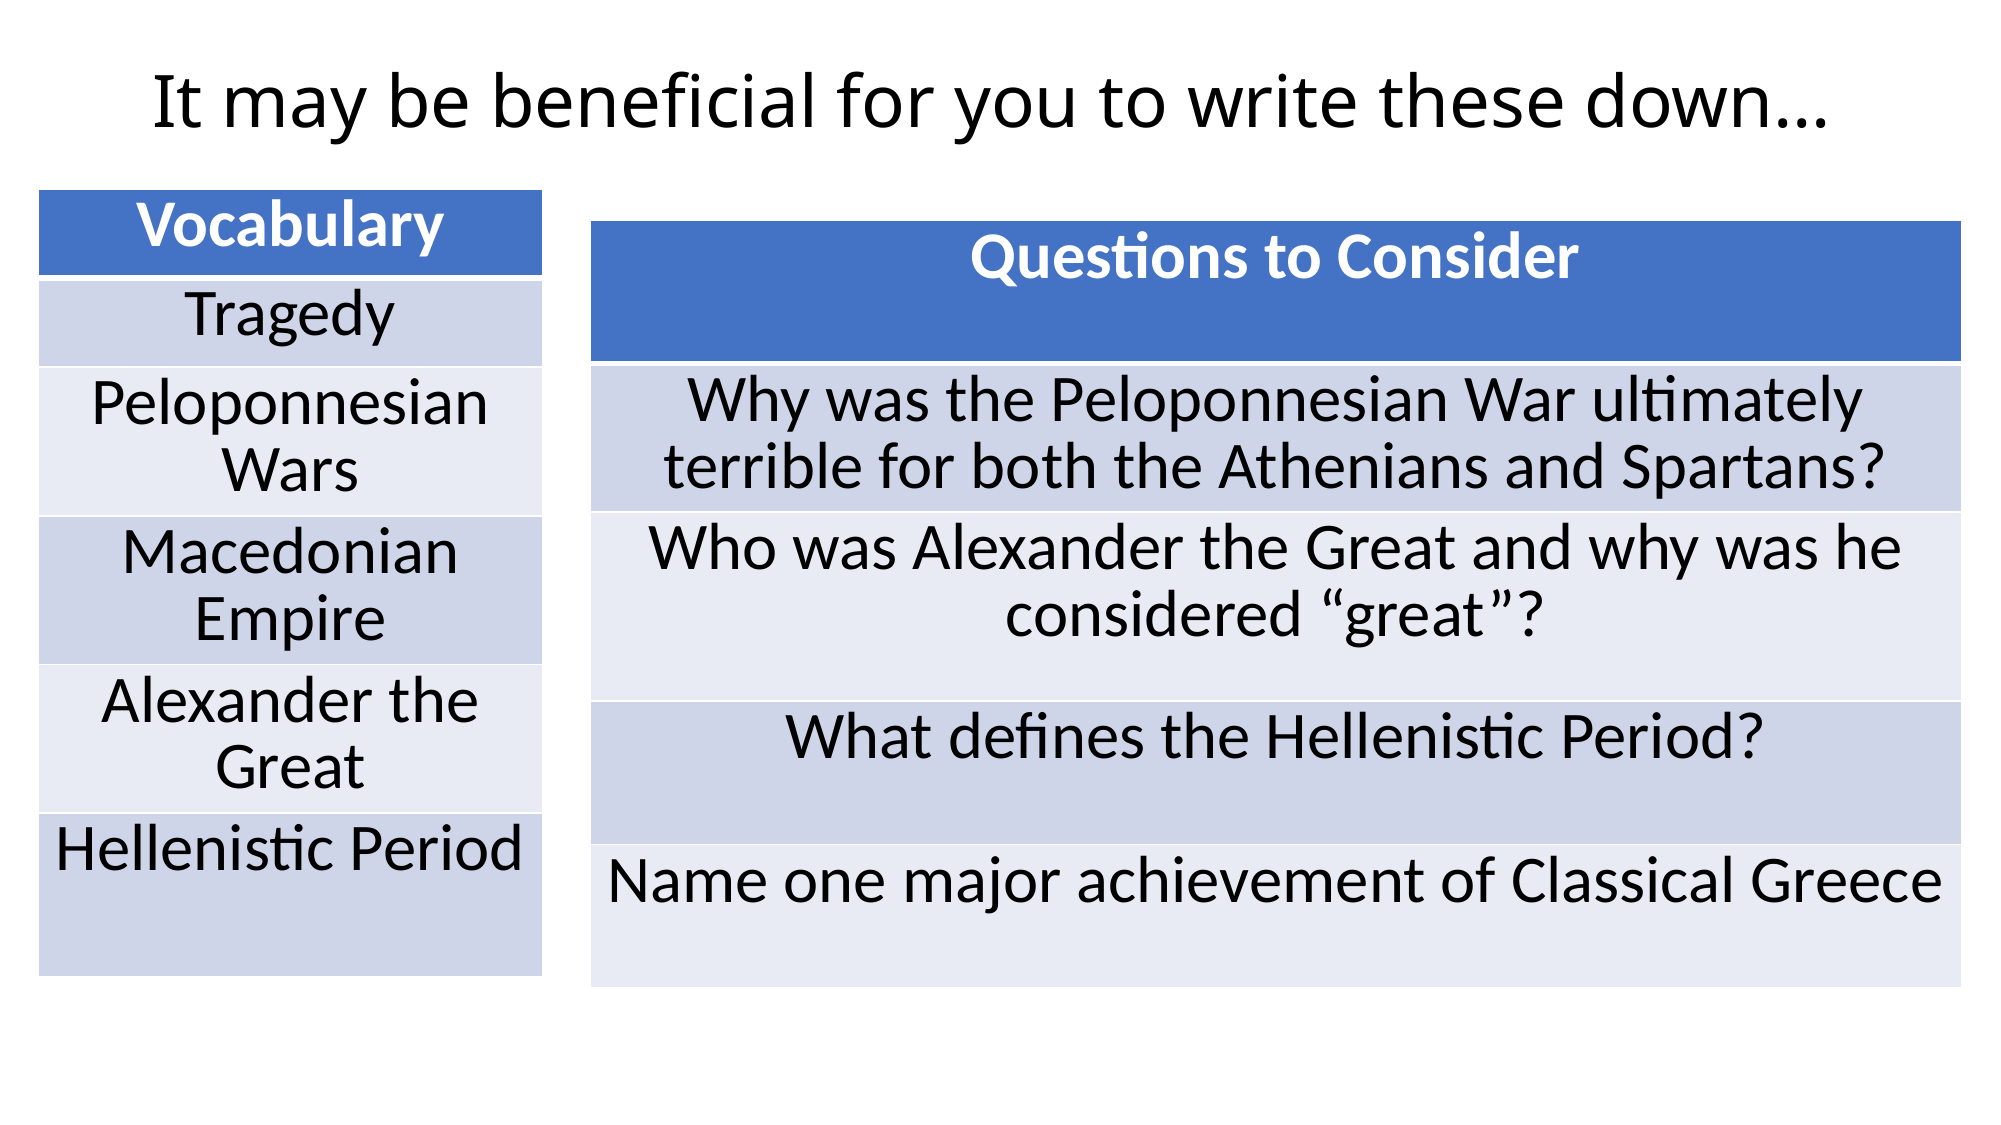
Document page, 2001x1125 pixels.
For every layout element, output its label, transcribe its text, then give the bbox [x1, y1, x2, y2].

table_cell Peloponnesian Wars [39, 368, 542, 515]
table_cell Hellenistic Period [39, 814, 542, 976]
table_cell Who was Alexander the Great and why was he considered “great”? [591, 513, 1961, 700]
table_header Vocabulary [39, 190, 542, 275]
table_cell What defines the Hellenistic Period? [591, 702, 1961, 844]
table_cell Why was the Peloponnesian War ultimately terrible for both the Athenians and Spartans? [591, 366, 1961, 511]
table_cell Name one major achievement of Classical Greece [591, 845, 1961, 987]
table_cell Alexander the Great [39, 665, 542, 812]
table_header Questions to Consider [591, 221, 1961, 361]
title It may be beneficial for you to write these down… [137, 19, 1863, 189]
table_cell Tragedy [39, 281, 542, 366]
table_cell Macedonian Empire [39, 517, 542, 664]
